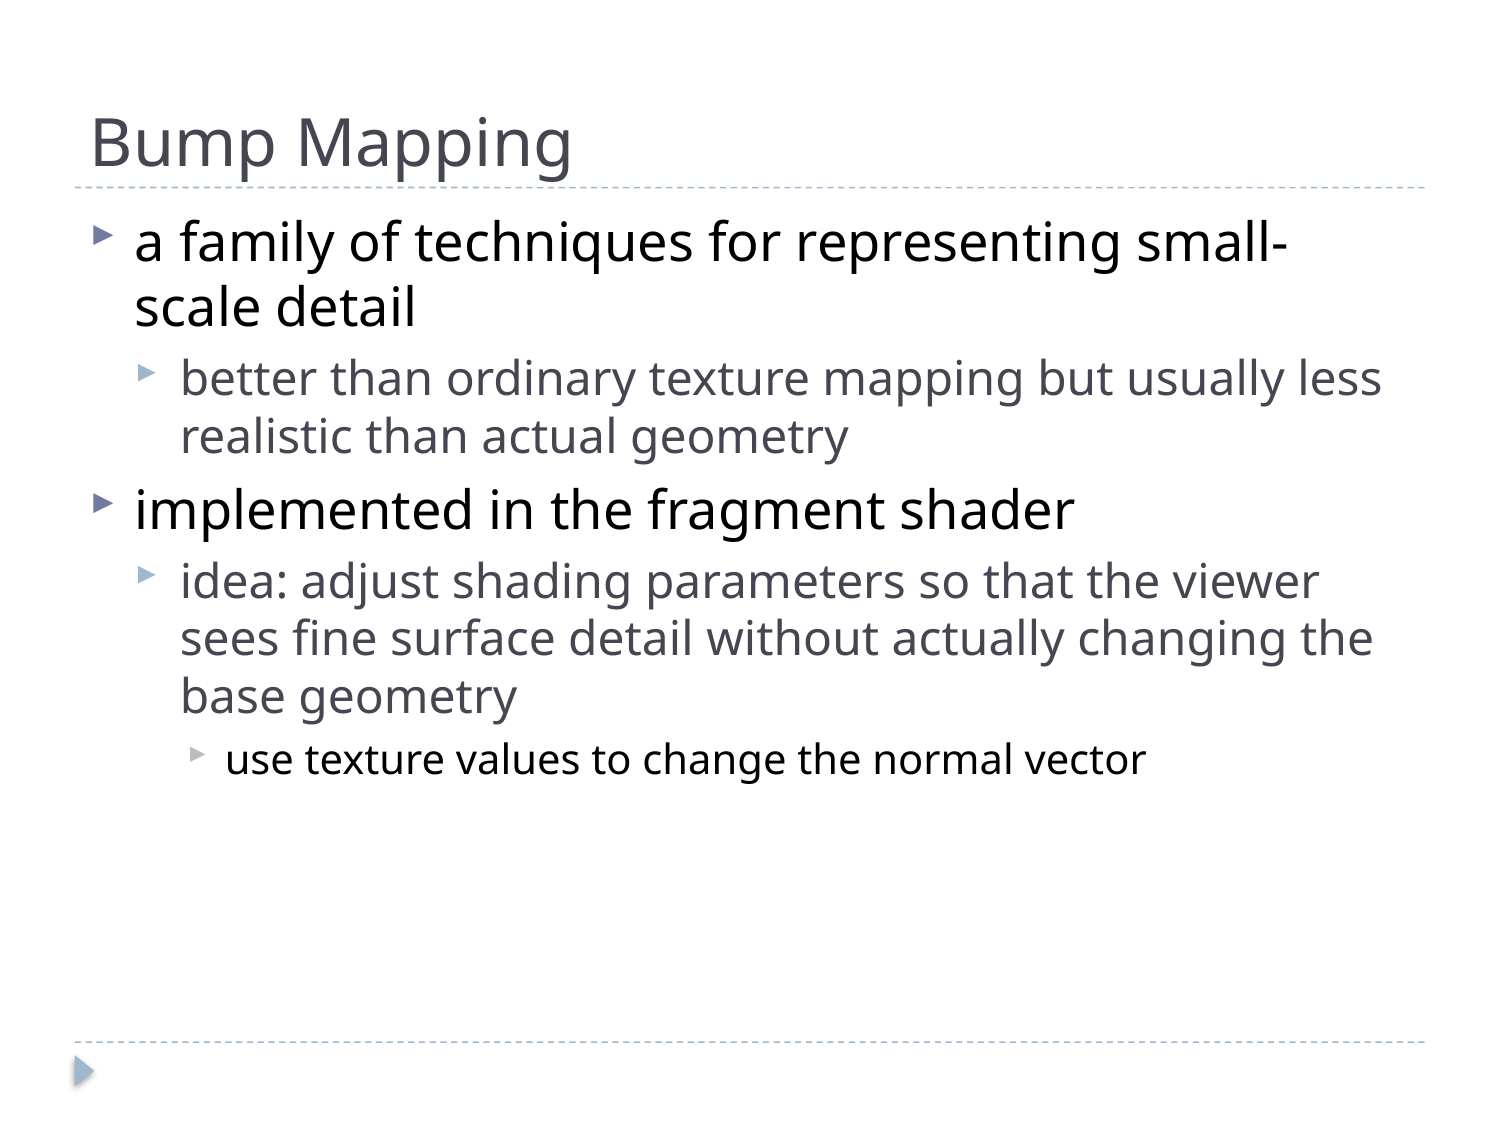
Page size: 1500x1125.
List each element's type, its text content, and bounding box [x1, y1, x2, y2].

title Bump Mapping [75, 24, 1425, 188]
list a family of techniques for representing small-scale detail better than ordinary texture mapping but usually less realistic than actual geometry implemented in the fragment shader idea: adjust shading parameters so that the viewer sees fine surface detail without actually changing the base geometry use texture values to change the normal vector [75, 200, 1425, 1010]
